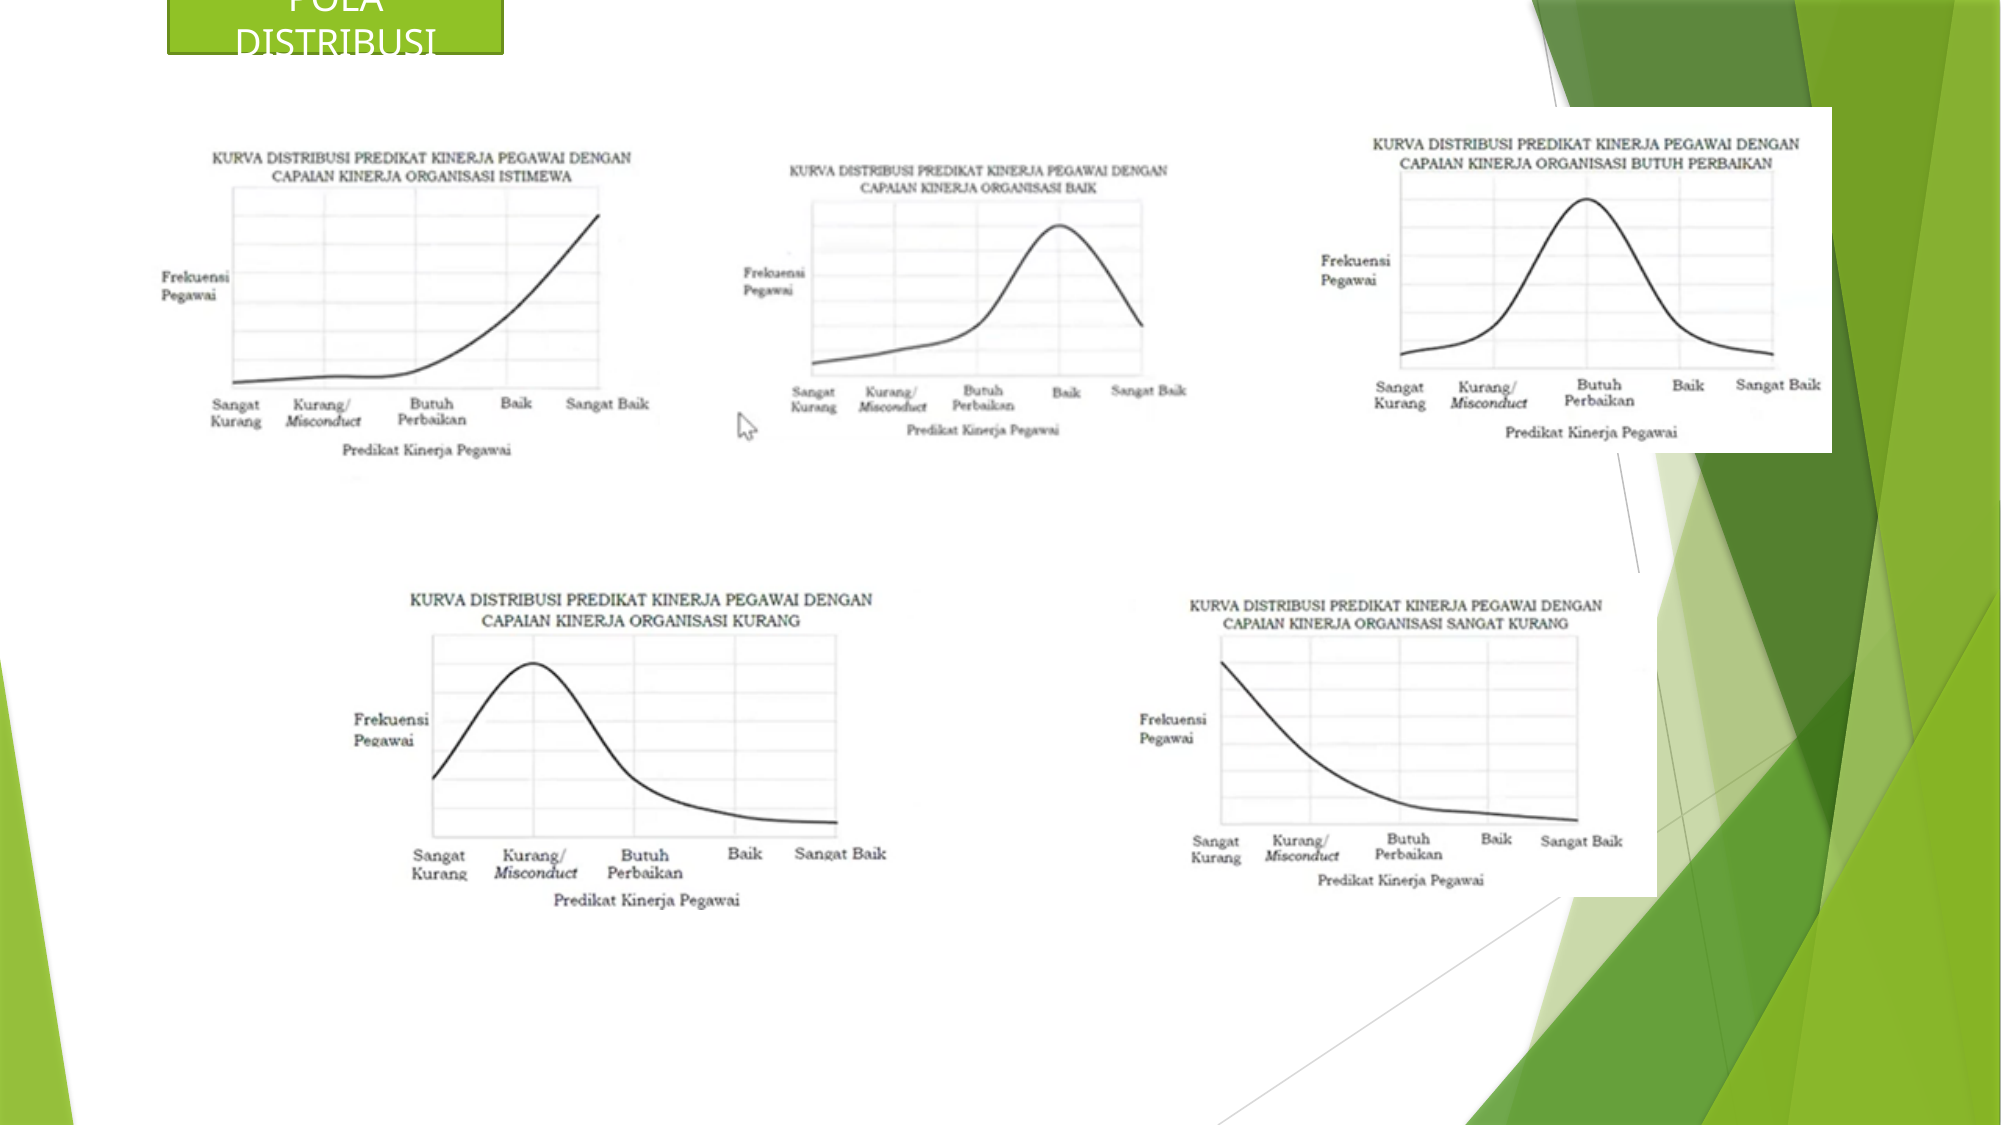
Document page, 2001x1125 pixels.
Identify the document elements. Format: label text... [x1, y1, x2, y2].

picture [149, 130, 661, 484]
picture [736, 135, 1203, 443]
picture [1302, 106, 1833, 454]
picture [326, 560, 928, 910]
text_box POLA DISTRIBUSI [167, 0, 504, 55]
picture [1127, 572, 1658, 898]
